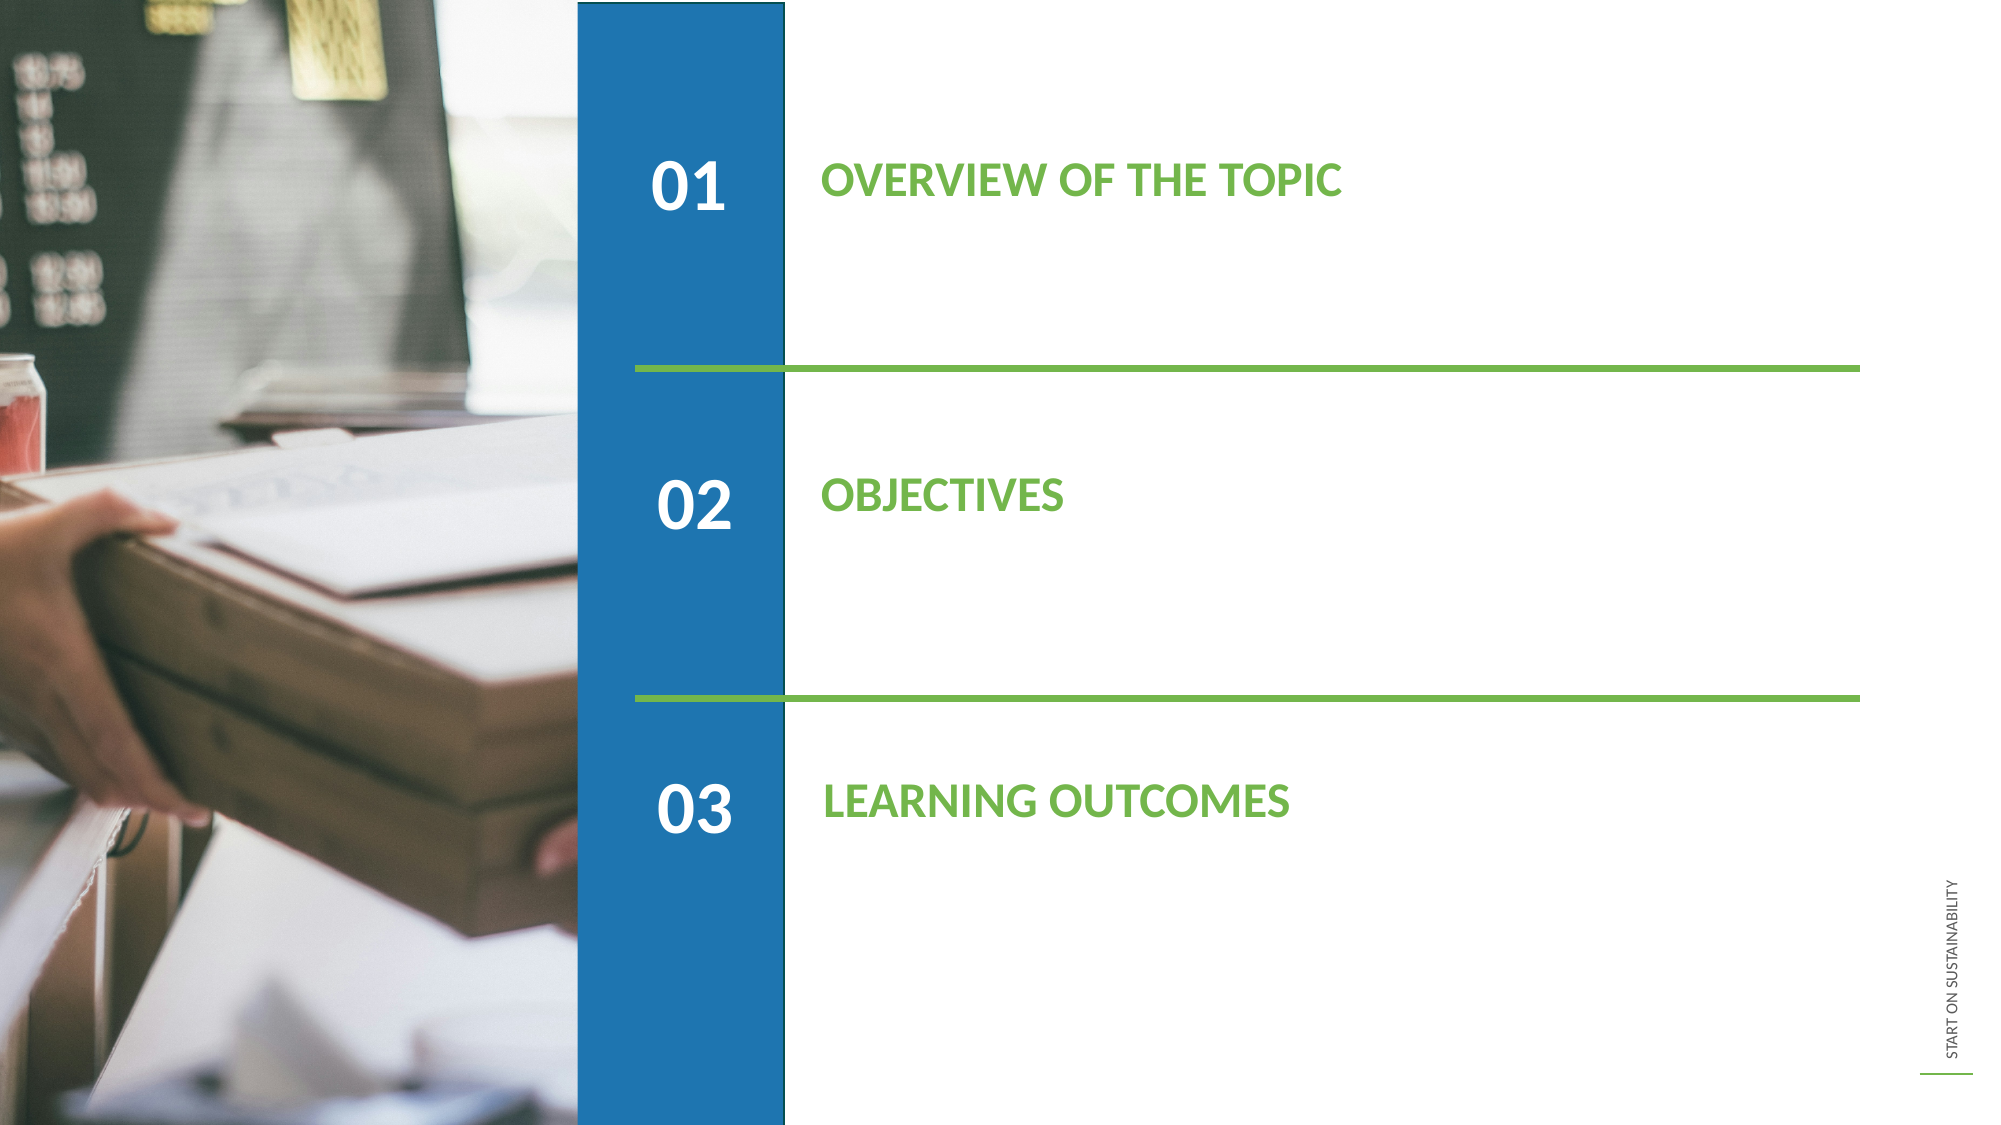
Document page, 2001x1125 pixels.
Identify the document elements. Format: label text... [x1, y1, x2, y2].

list 01 [636, 100, 839, 258]
list OBJECTIVES [846, 454, 1883, 511]
list 02 [642, 419, 846, 577]
list LEARNING OUTCOMES [846, 760, 1885, 816]
list 03 [642, 723, 846, 881]
list OVERVIEW OF THE TOPIC [839, 138, 1883, 195]
text_box [636, 366, 1859, 372]
text_box [636, 696, 1859, 702]
picture [0, 0, 578, 1125]
